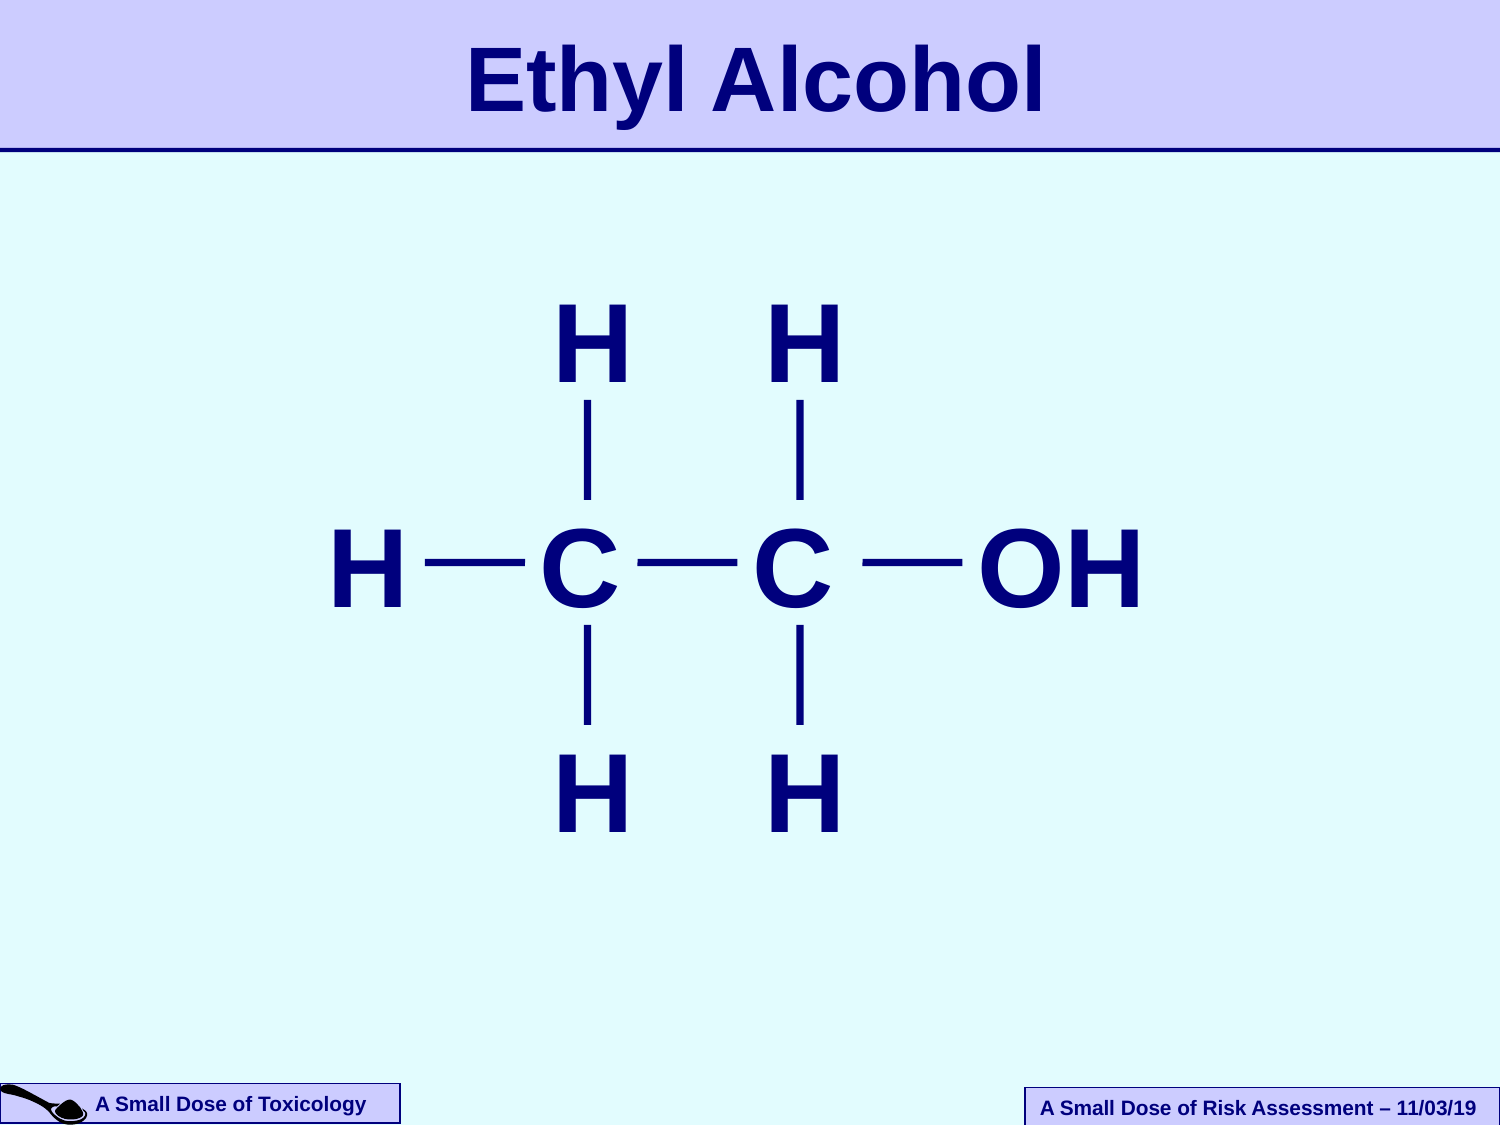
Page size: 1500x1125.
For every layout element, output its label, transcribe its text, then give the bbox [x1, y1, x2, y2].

text_box C [737, 487, 858, 637]
text_box H [312, 487, 425, 638]
text_box H [537, 712, 650, 863]
text_box C [525, 487, 646, 637]
text_box OH [962, 487, 1163, 637]
text_box H [750, 712, 863, 863]
text_box H [750, 262, 863, 412]
text_box H [537, 262, 650, 412]
title Ethyl Alcohol [224, 12, 1288, 138]
